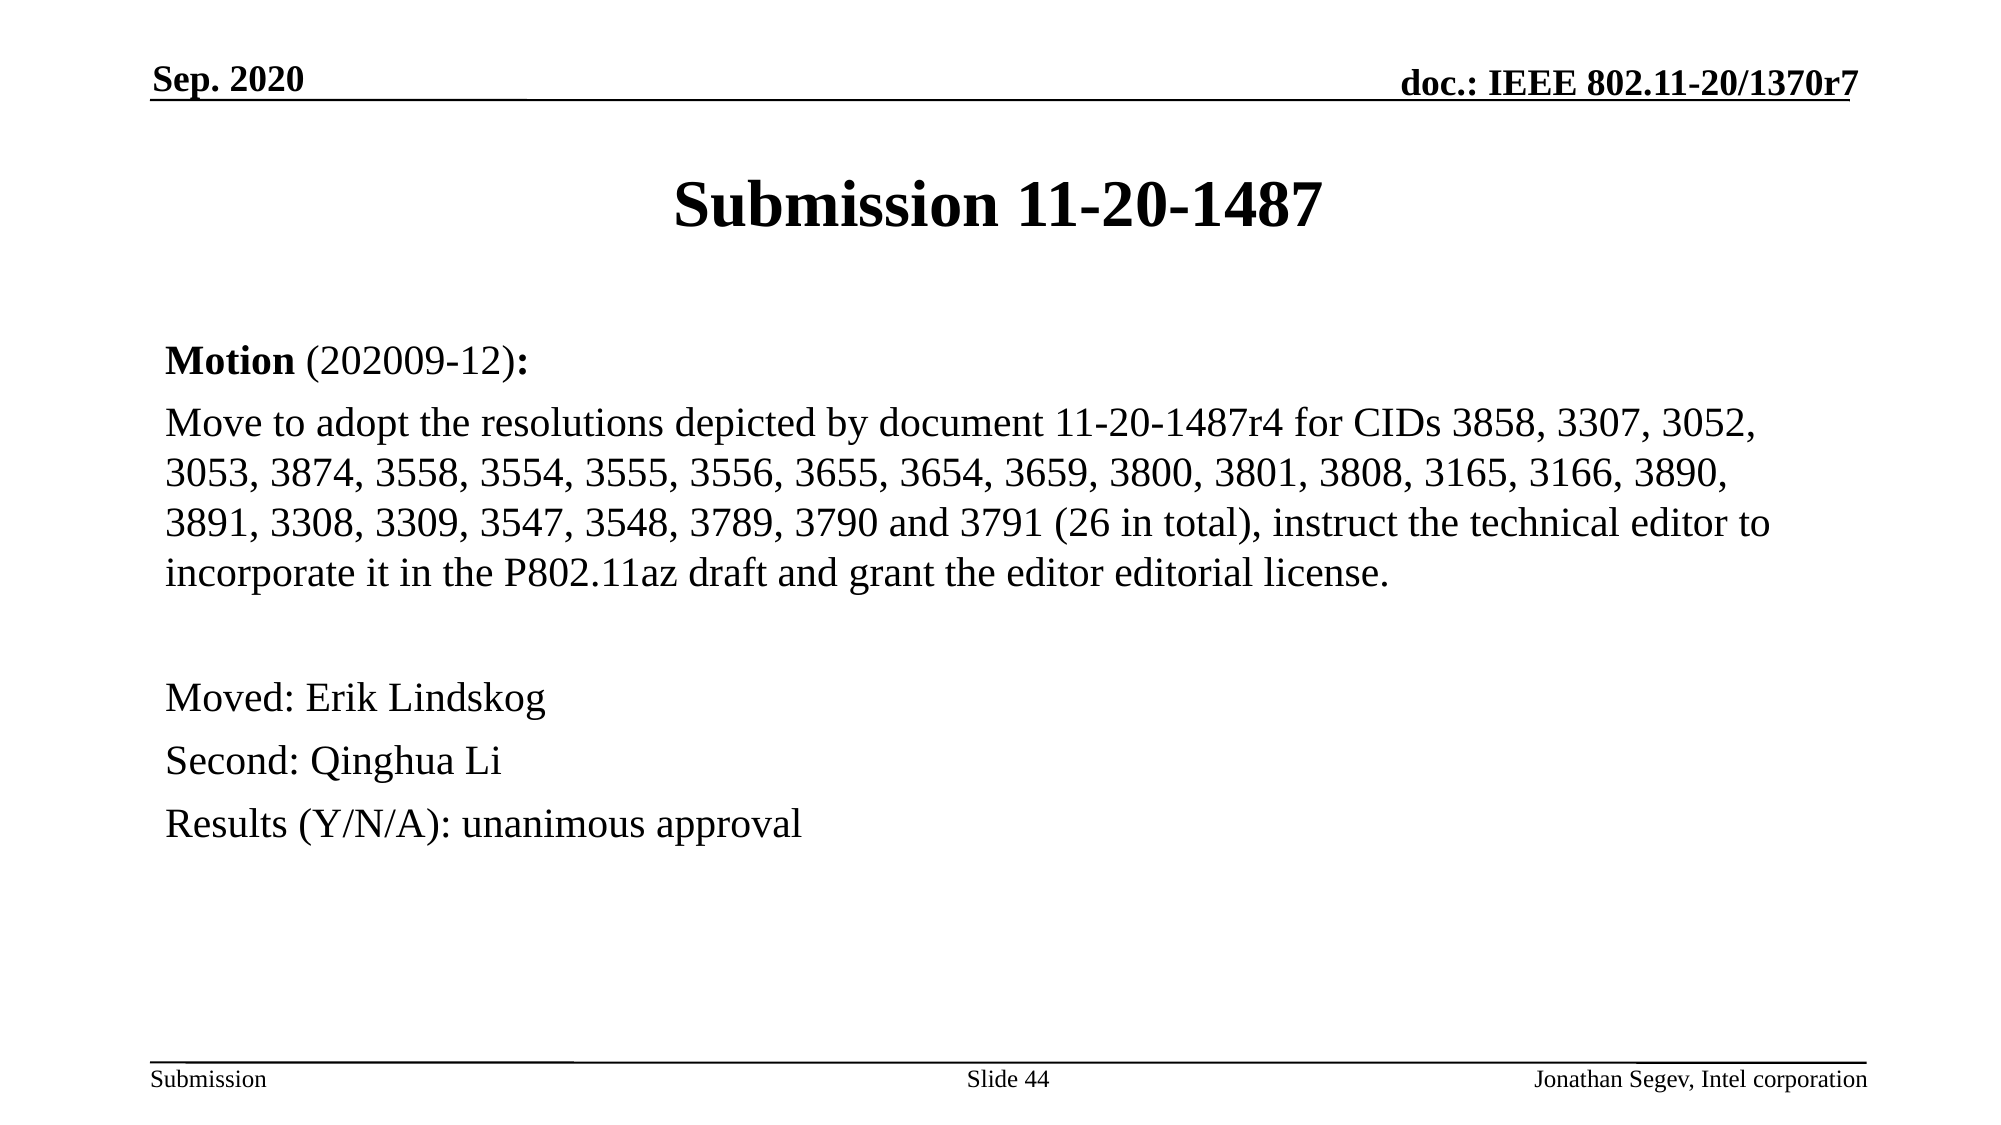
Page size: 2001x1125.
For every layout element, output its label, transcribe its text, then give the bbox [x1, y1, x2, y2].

slide_number Slide 44 [950, 1061, 1067, 1123]
title Submission 11-20-1487 [149, 112, 1850, 288]
footer Jonathan Segev, Intel corporation [1171, 1061, 1869, 1093]
list Motion (202009-12): Move to adopt the resolutions depicted by document 11-20-1487r4 for CIDs 3858, 3307, 3052, 3053, 3874, 3558, 3554, 3555, 3556, 3655, 3654, 3659, 3800, 3801, 3808, 3165, 3166, 3890, 3891, 3308, 3309, 3547, 3548, 3789, 3790 and 3791 (26 in total), instruct the technical editor to incorporate it in the P802.11az draft and grant the editor editorial license. Moved: Erik Lindskog Second: Qinghua Li Results (Y/N/A): unanimous approval [149, 324, 1850, 1000]
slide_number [152, 54, 563, 100]
